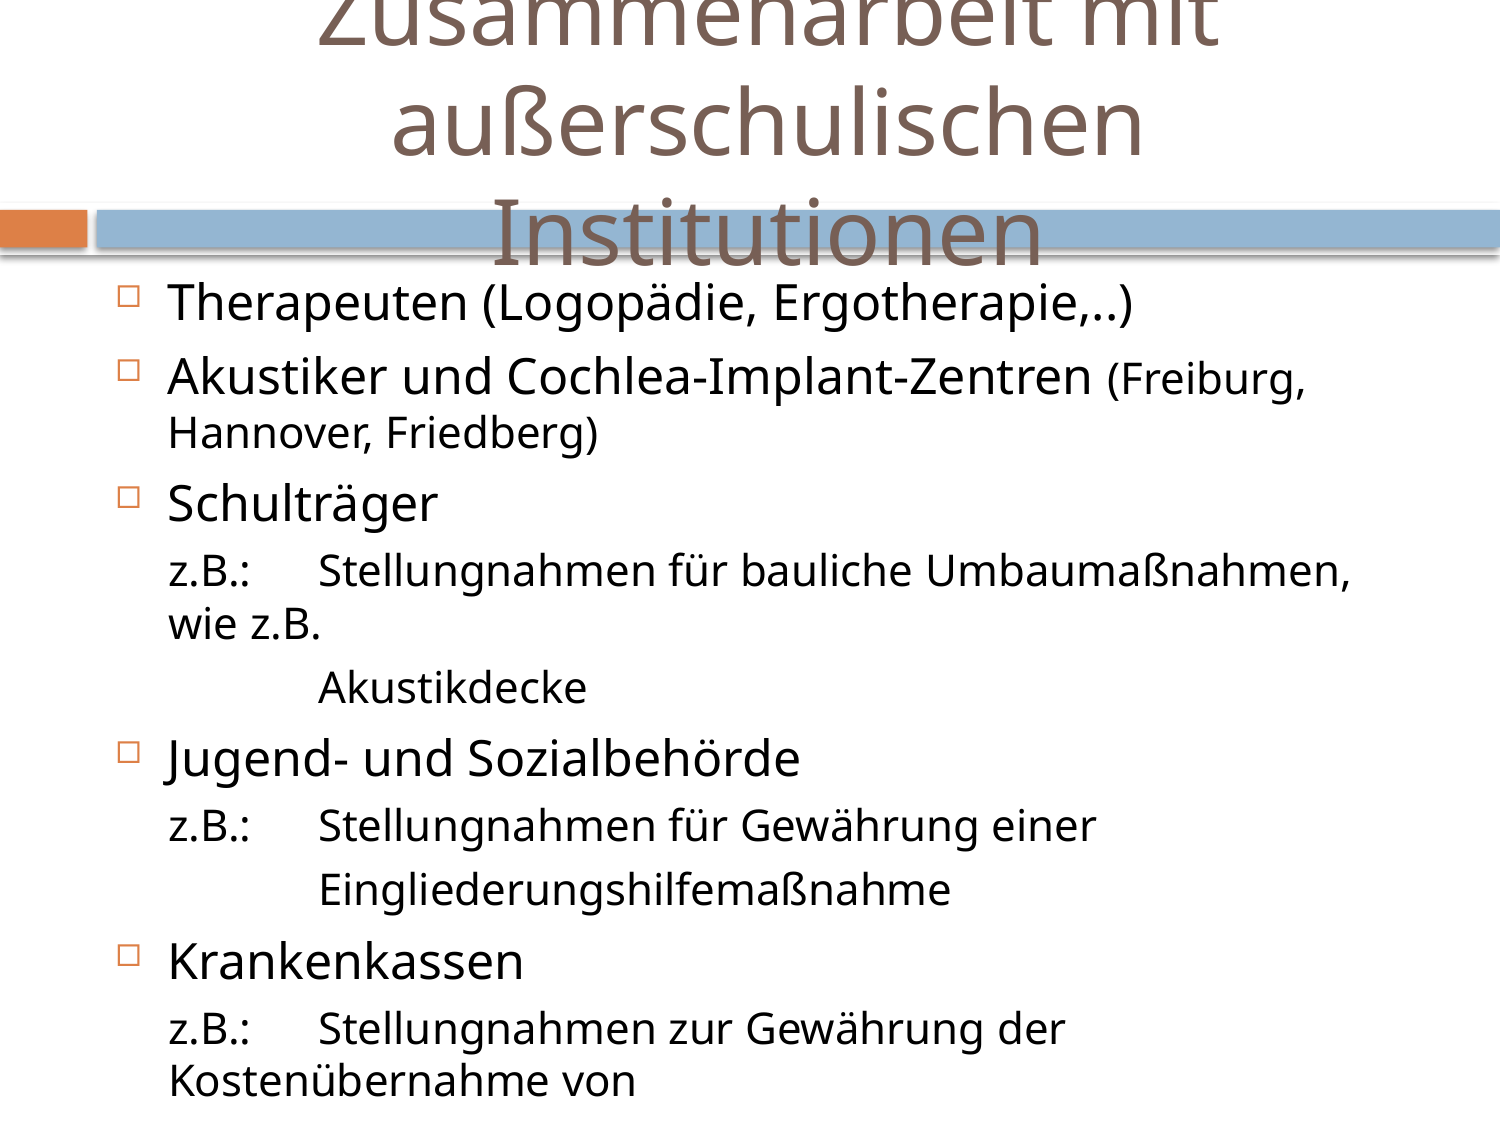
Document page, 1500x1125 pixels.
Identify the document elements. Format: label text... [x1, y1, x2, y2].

title Zusammenarbeit mit außerschulischen Institutionen [100, 37, 1438, 200]
list Therapeuten (Logopädie, Ergotherapie,..) Akustiker und Cochlea-Implant-Zentren (Freiburg, Hannover, Friedberg) Schulträger z.B.: Stellungnahmen für bauliche Umbaumaßnahmen, wie z.B. Akustikdecke Jugend- und Sozialbehörde z.B.: Stellungnahmen für Gewährung einer Eingliederungshilfemaßnahme Krankenkassen z.B.: Stellungnahmen zur Gewährung der Kostenübernahme von schulischen Hilfsmitteln (z.B. Höranlage, Schülermikrofon,..) [100, 262, 1438, 1094]
